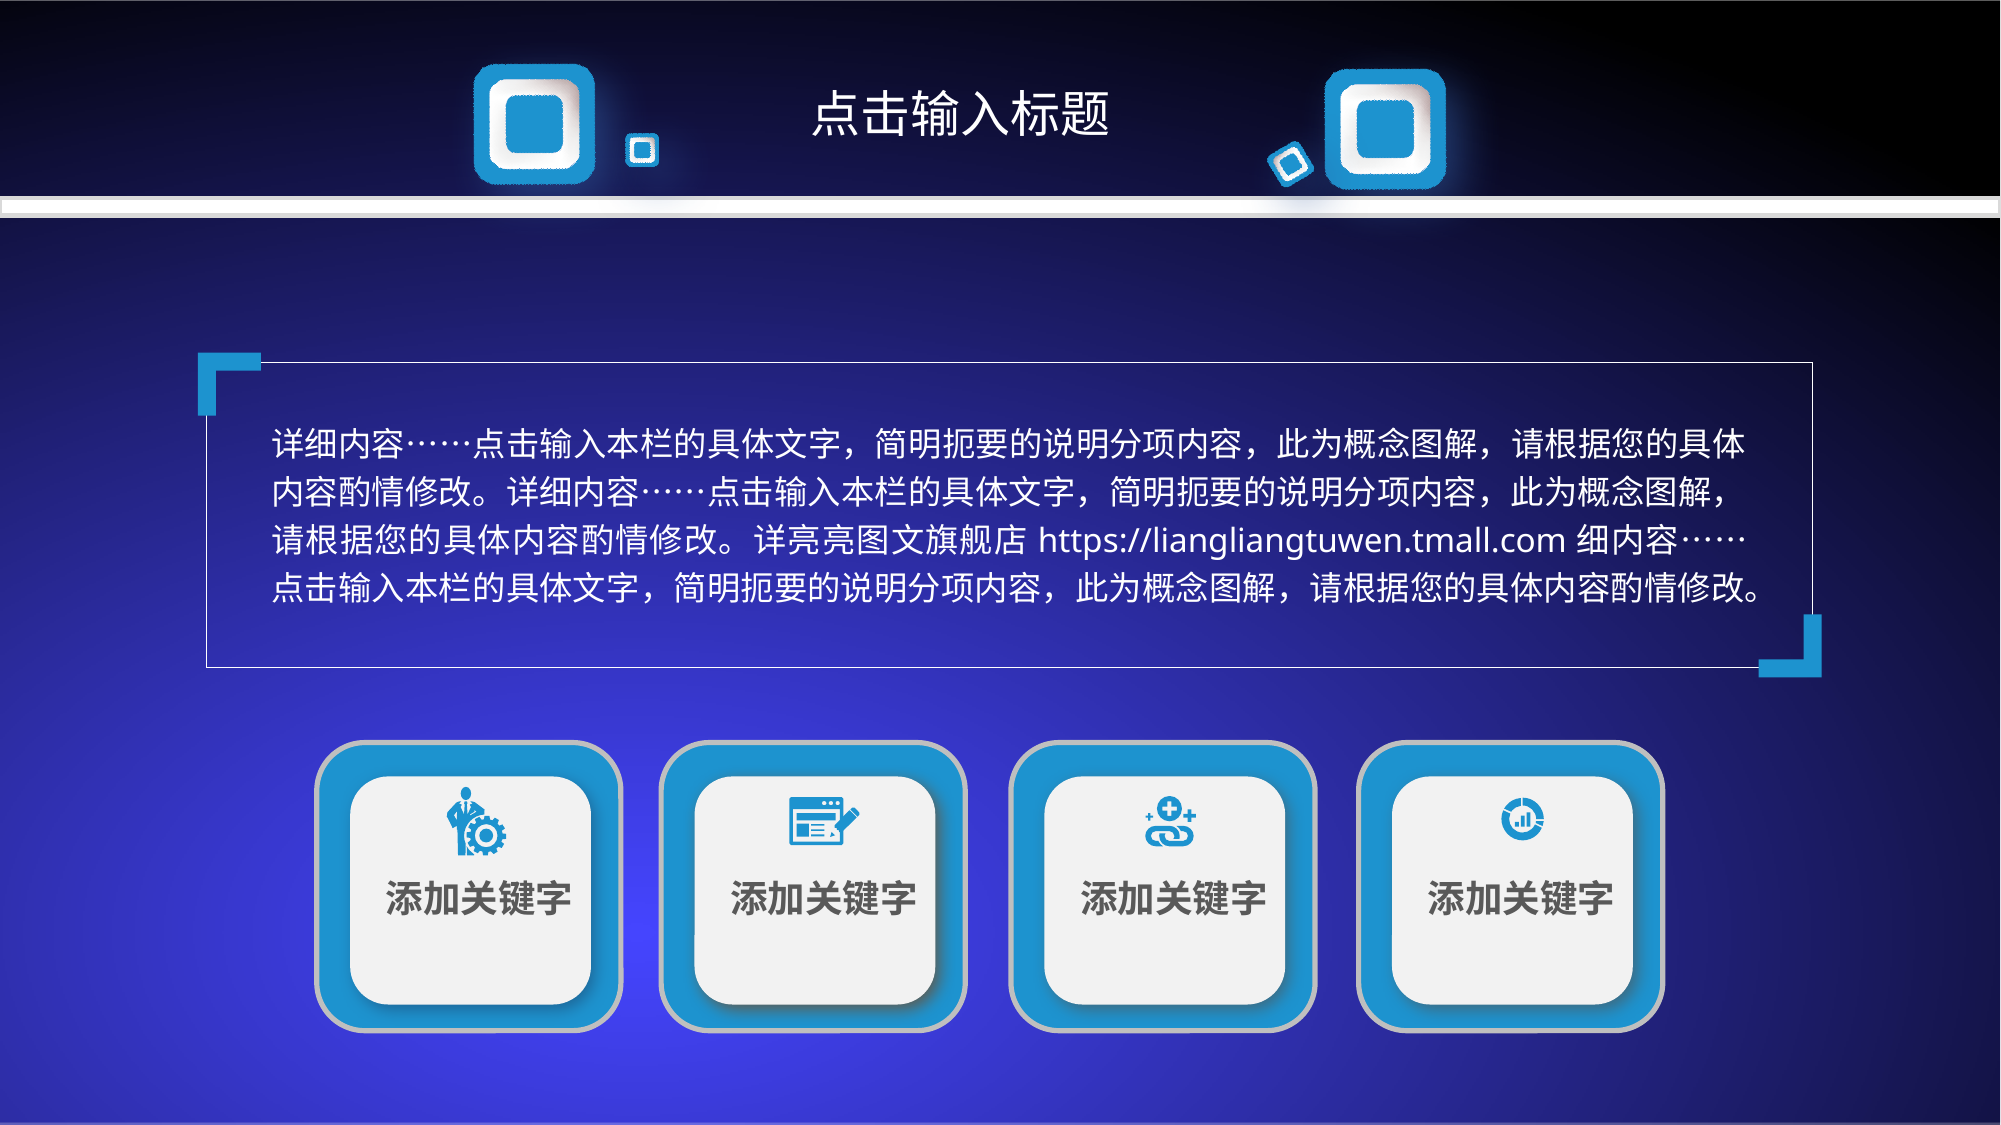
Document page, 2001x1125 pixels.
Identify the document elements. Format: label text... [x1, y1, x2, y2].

list 点击输入标题 [702, 81, 1218, 166]
text_box [1009, 741, 1317, 1032]
picture [0, 218, 2001, 1125]
text_box [205, 361, 1814, 669]
text_box [315, 741, 622, 1032]
picture [0, 0, 2001, 196]
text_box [446, 786, 507, 856]
text_box 添加关键字 [1412, 867, 1631, 928]
text_box 添加关键字 [370, 867, 589, 928]
text_box [1357, 741, 1664, 1032]
text_box [1390, 775, 1634, 1006]
text_box 添加关键字 [715, 867, 933, 928]
text_box [660, 741, 967, 1032]
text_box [789, 797, 860, 846]
text_box [1043, 775, 1287, 1006]
text_box [693, 775, 937, 1006]
text_box [1758, 613, 1823, 678]
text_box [1145, 796, 1196, 847]
text_box [197, 352, 262, 417]
text_box 详细内容……点击输入本栏的具体文字，简明扼要的说明分项内容，此为概念图解，请根据您的具体内容酌情修改。详细内容……点击输入本栏的具体文字，简明扼要的说明分项内容，此为概念图解，请根据您的具体内容酌情修改。详亮亮图文旗舰店https://liangliangtuwen.tmall.com细内容……点击输入本栏的具体文字，简明扼要的说明分项内容，此为概念图解，请根据您的具体内容酌情修改。 [271, 415, 1748, 608]
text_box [1498, 797, 1544, 841]
text_box [349, 775, 592, 1006]
text_box 添加关键字 [1064, 867, 1283, 928]
